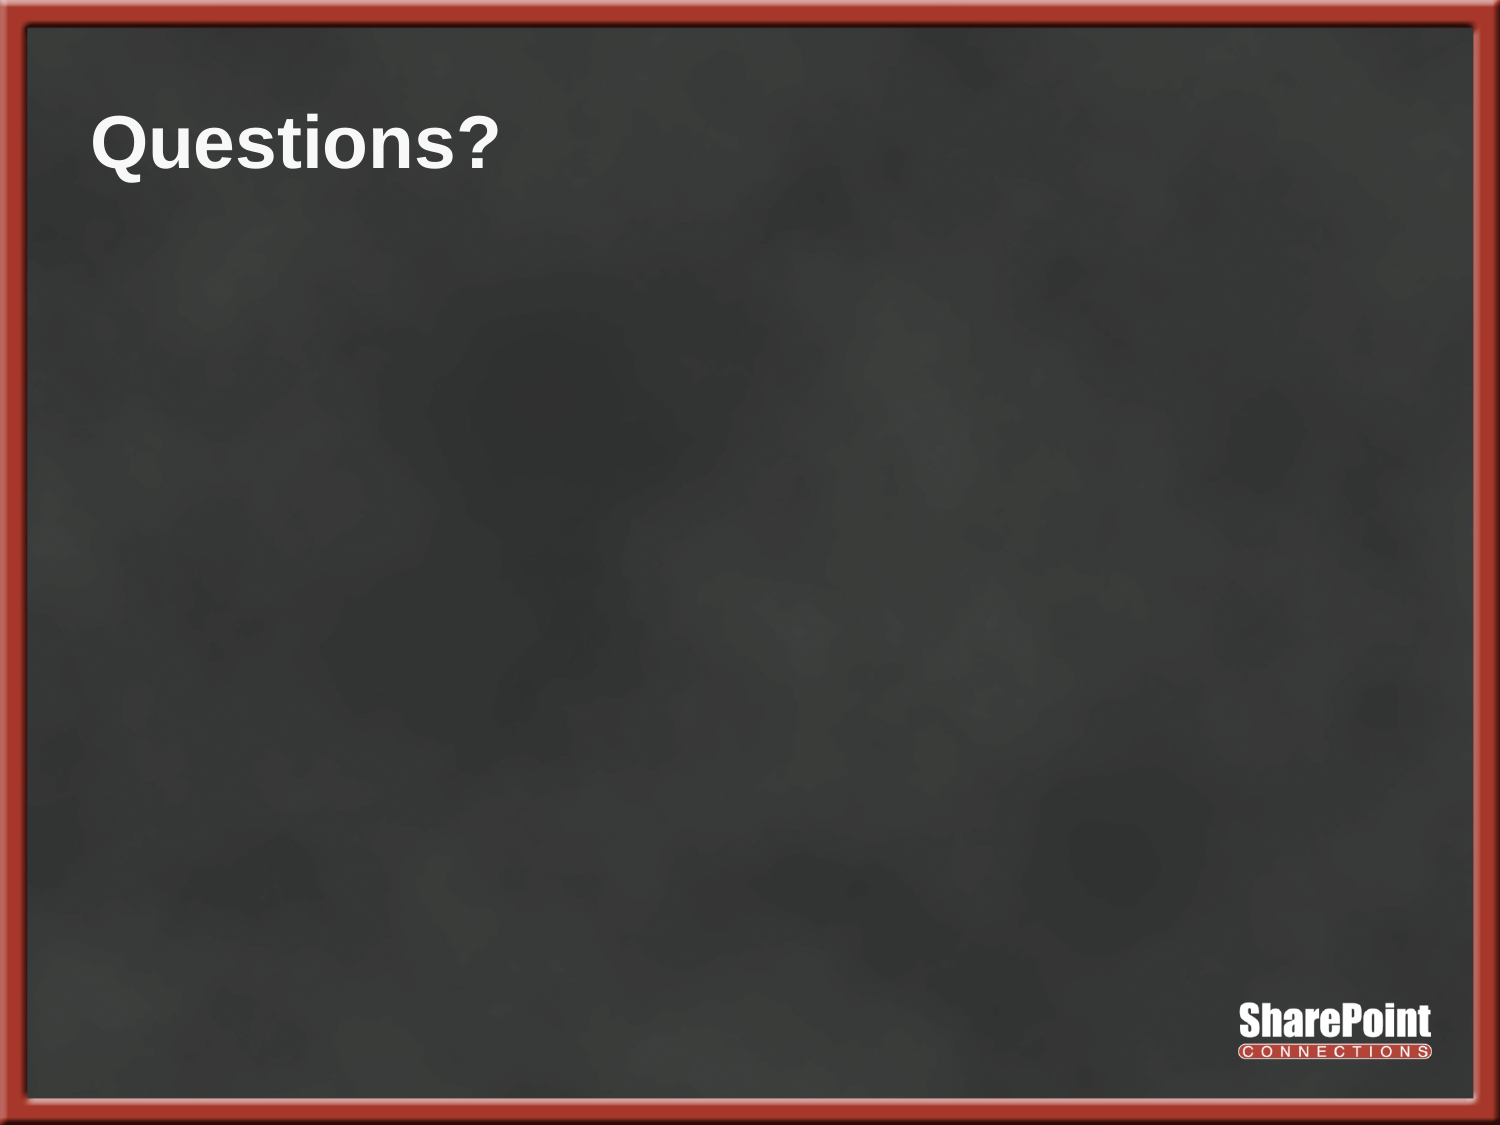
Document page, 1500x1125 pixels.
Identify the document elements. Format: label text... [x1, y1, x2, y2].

picture [0, 0, 1500, 1125]
title Questions? [74, 44, 1426, 233]
